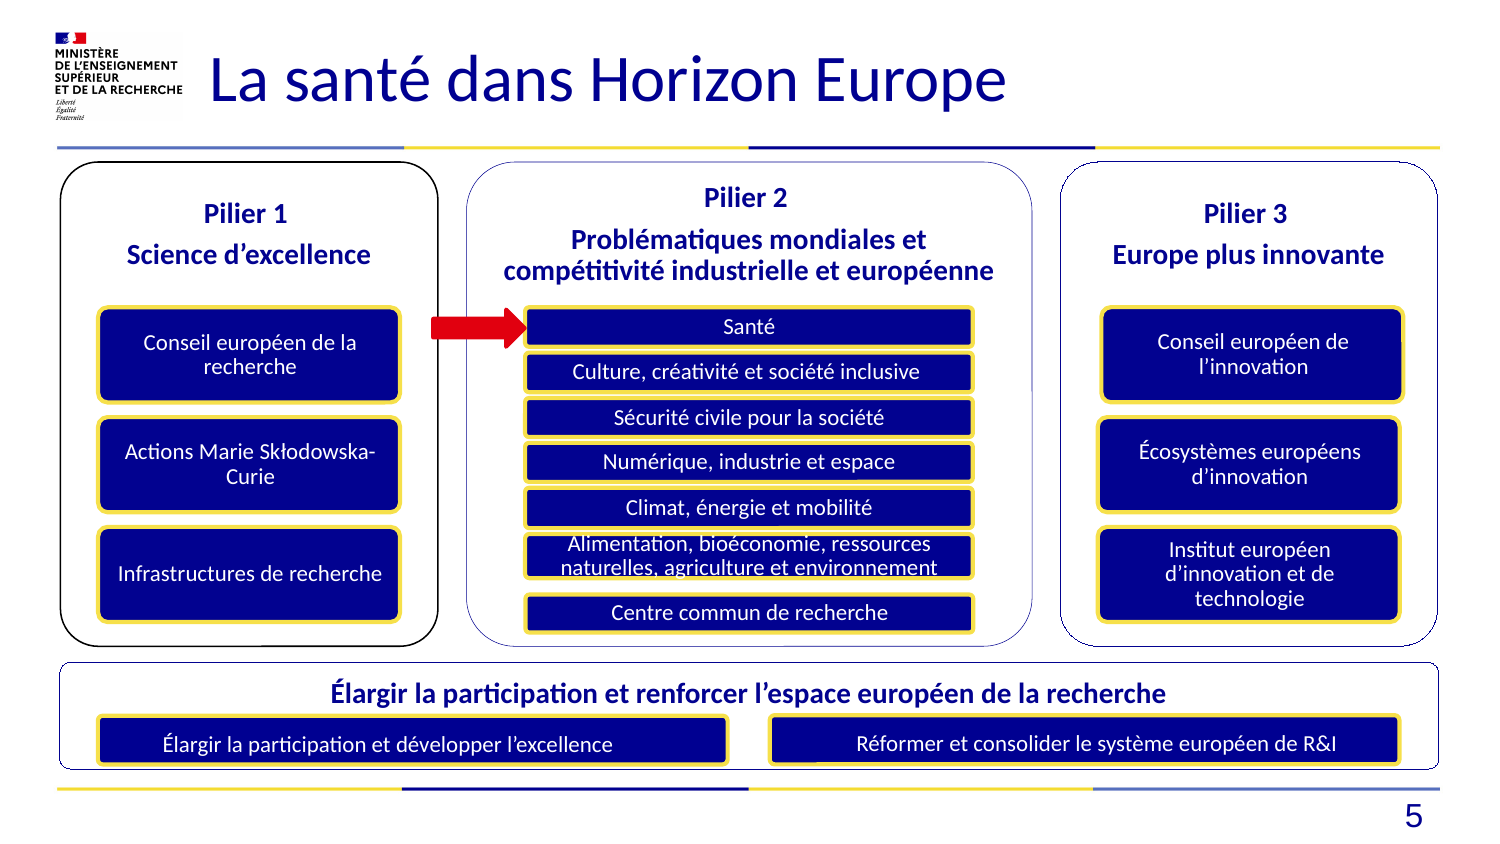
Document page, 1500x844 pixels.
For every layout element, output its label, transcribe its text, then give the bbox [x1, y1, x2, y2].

text_box La santé dans Horizon Europe [192, 13, 1484, 136]
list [59, 161, 1439, 647]
picture [0, 0, 1499, 844]
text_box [769, 714, 1400, 765]
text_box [59, 662, 1439, 770]
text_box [88, 715, 728, 769]
slide_number 5 [1246, 786, 1438, 844]
